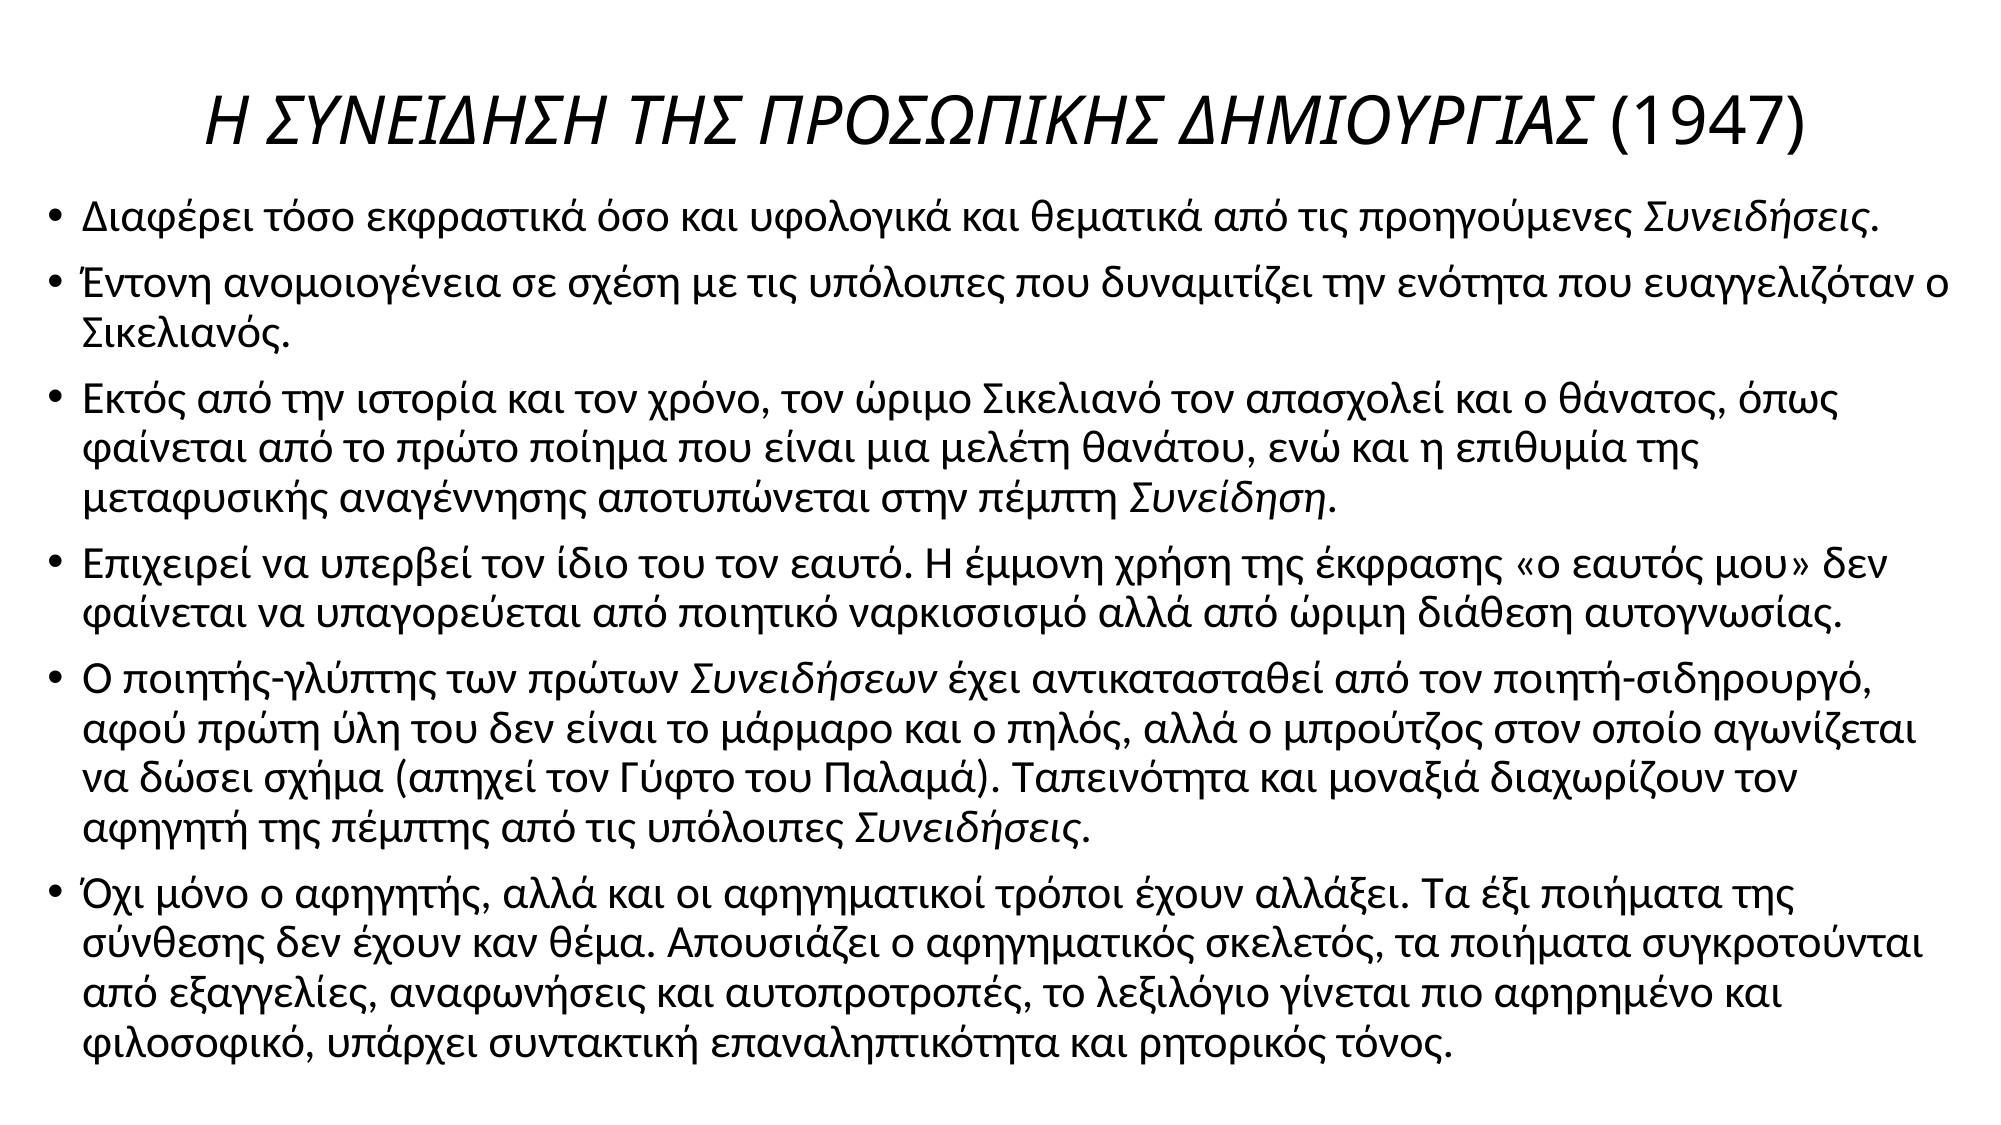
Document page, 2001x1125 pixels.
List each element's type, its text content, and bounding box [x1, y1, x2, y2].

title Η ΣΥΝΕΙΔΗΣΗ ΤΗΣ ΠΡΟΣΩΠΙΚΗΣ ΔΗΜΙΟΥΡΓΙΑΣ (1947) [64, 59, 1946, 184]
list Διαφέρει τόσο εκφραστικά όσο και υφολογικά και θεματικά από τις προηγούμενες Συνειδήσεις. Έντονη ανομοιογένεια σε σχέση με τις υπόλοιπες που δυναμιτίζει την ενότητα που ευαγγελιζόταν ο Σικελιανός. Εκτός από την ιστορία και τον χρόνο, τον ώριμο Σικελιανό τον απασχολεί και ο θάνατος, όπως φαίνεται από το πρώτο ποίημα που είναι μια μελέτη θανάτου, ενώ και η επιθυμία της μεταφυσικής αναγέννησης αποτυπώνεται στην πέμπτη Συνείδηση. Επιχειρεί να υπερβεί τον ίδιο του τον εαυτό. Η έμμονη χρήση της έκφρασης «ο εαυτός μου» δεν φαίνεται να υπαγορεύεται από ποιητικό ναρκισσισμό αλλά από ώριμη διάθεση αυτογνωσίας. Ο ποιητής-γλύπτης των πρώτων Συνειδήσεων έχει αντικατασταθεί από τον ποιητή-σιδηρουργό, αφού πρώτη ύλη του δεν είναι το μάρμαρο και ο πηλός, αλλά ο μπρούτζος στον οποίο αγωνίζεται να δώσει σχήμα (απηχεί τον Γύφτο του Παλαμά). Ταπεινότητα και μοναξιά διαχωρίζουν τον αφηγητή της πέμπτης από τις υπόλοιπες Συνειδήσεις. Όχι μόνο ο αφηγητής, αλλά και οι αφηγηματικοί τρόποι έχουν αλλάξει. Τα έξι ποιήματα της σύνθεσης δεν έχουν καν θέμα. Απουσιάζει ο αφηγηματικός σκελετός, τα ποιήματα συγκροτούνται από εξαγγελίες, αναφωνήσεις και αυτοπροτροπές, το λεξιλόγιο γίνεται πιο αφηρημένο και φιλοσοφικό, υπάρχει συντακτική επαναληπτικότητα και ρητορικός τόνος. [32, 184, 1969, 1090]
